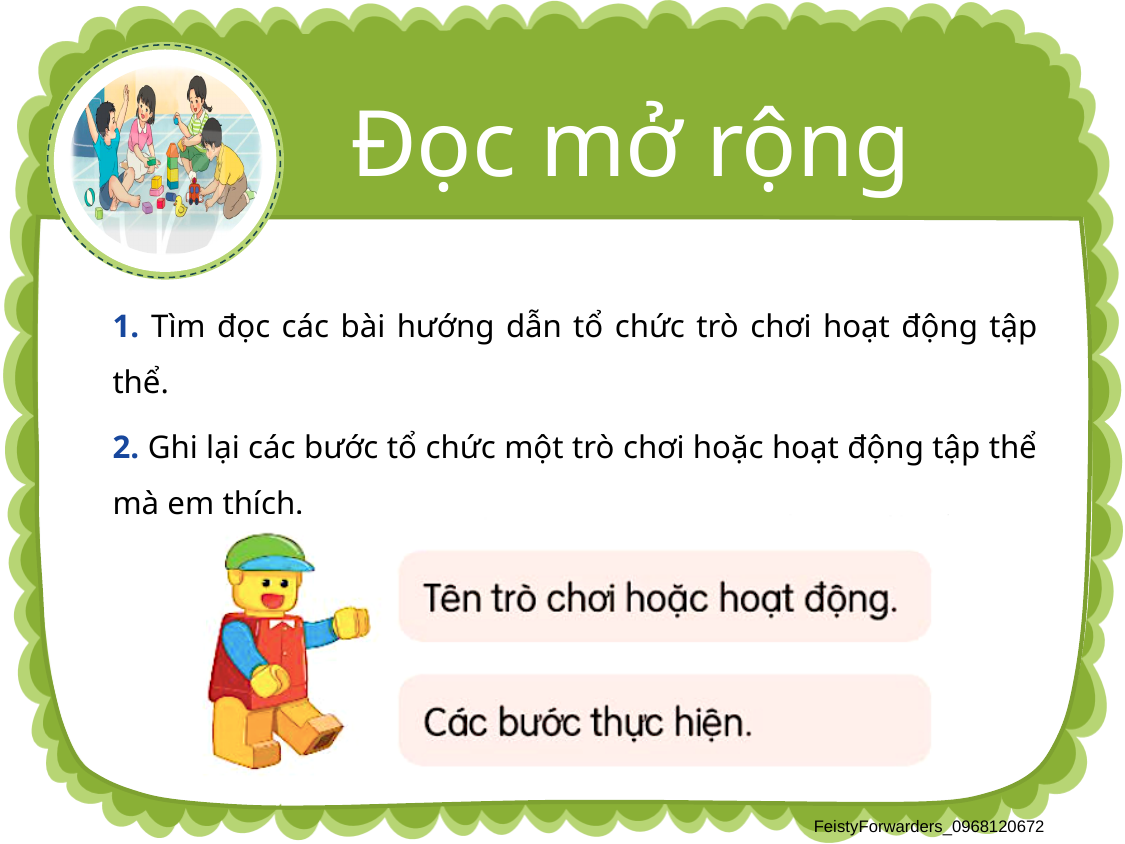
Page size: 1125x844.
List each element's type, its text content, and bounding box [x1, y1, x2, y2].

text_box 1. Tìm đọc các bài hướng dẫn tổ chức trò chơi hoạt động tập thể. [97, 279, 1053, 408]
text_box Đọc mở rộng [268, 76, 1010, 202]
picture [0, 0, 1125, 844]
text_box 2. Ghi lại các bước tổ chức một trò chơi hoặc hoạt động tập thể mà em thích. [97, 408, 1053, 528]
